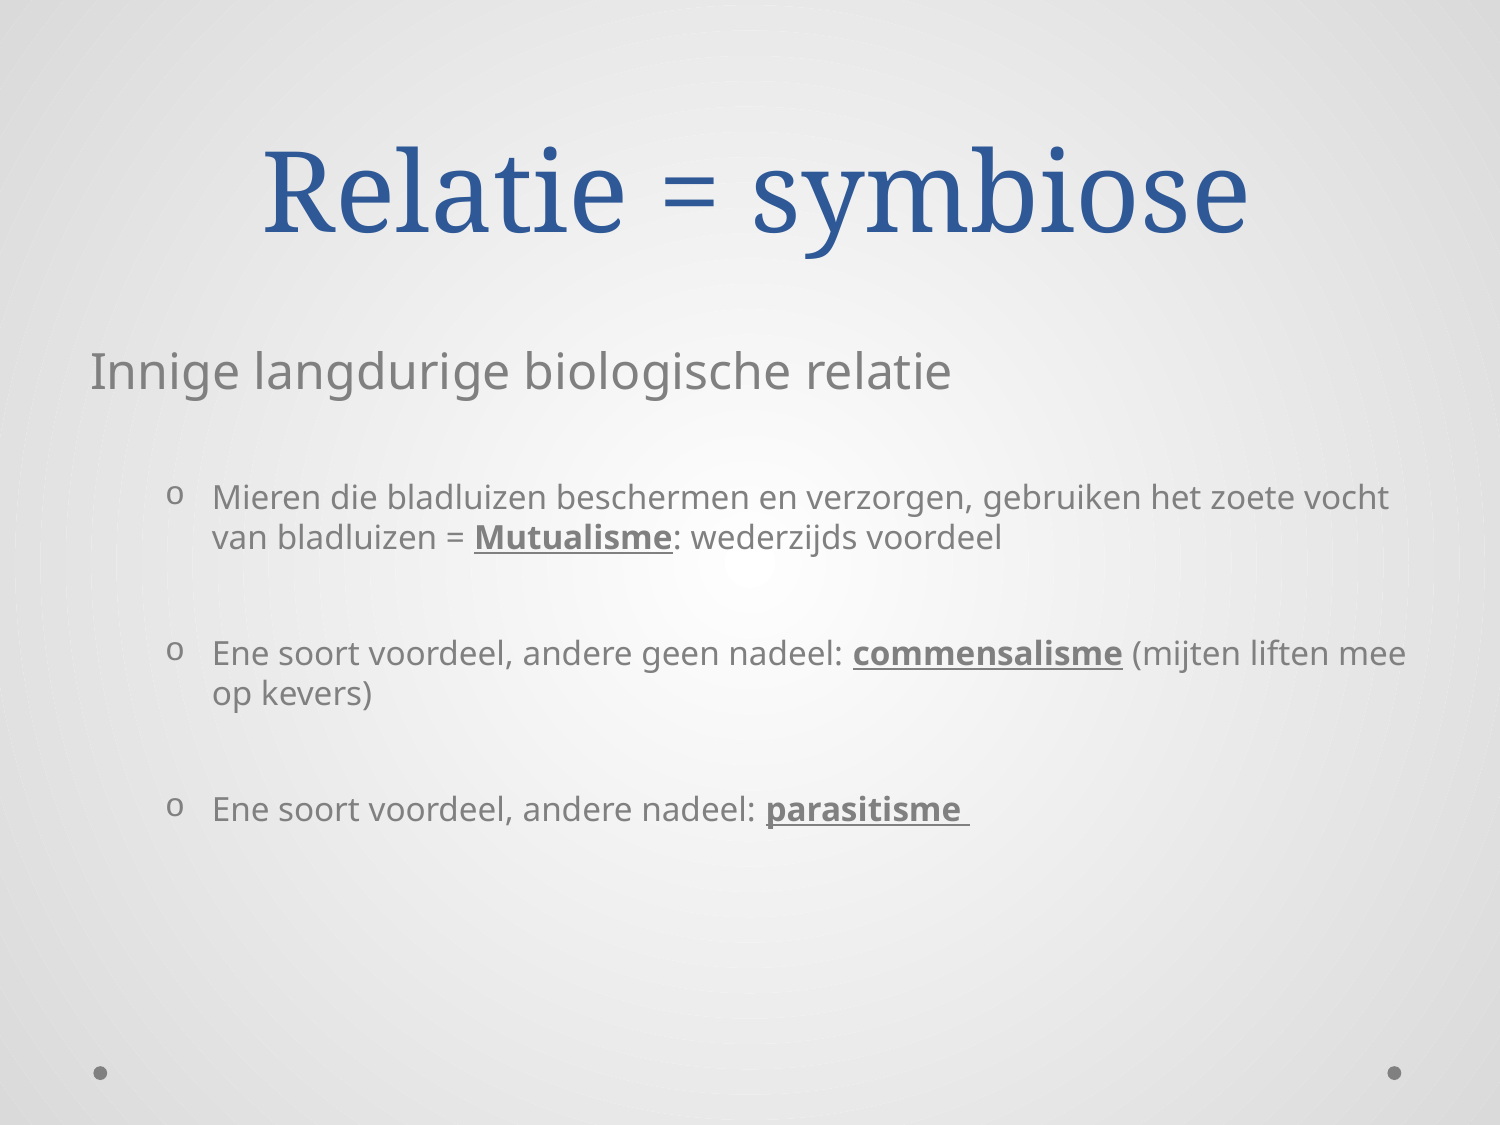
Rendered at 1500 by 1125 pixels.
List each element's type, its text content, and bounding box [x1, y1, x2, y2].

title Relatie = symbiose [88, 101, 1425, 262]
list Innige langdurige biologische relatie Mieren die bladluizen beschermen en verzorgen, gebruiken het zoete vocht van bladluizen = Mutualisme: wederzijds voordeel Ene soort voordeel, andere geen nadeel: commensalisme (mijten liften mee op kevers) Ene soort voordeel, andere nadeel: parasitisme [75, 262, 1425, 1005]
